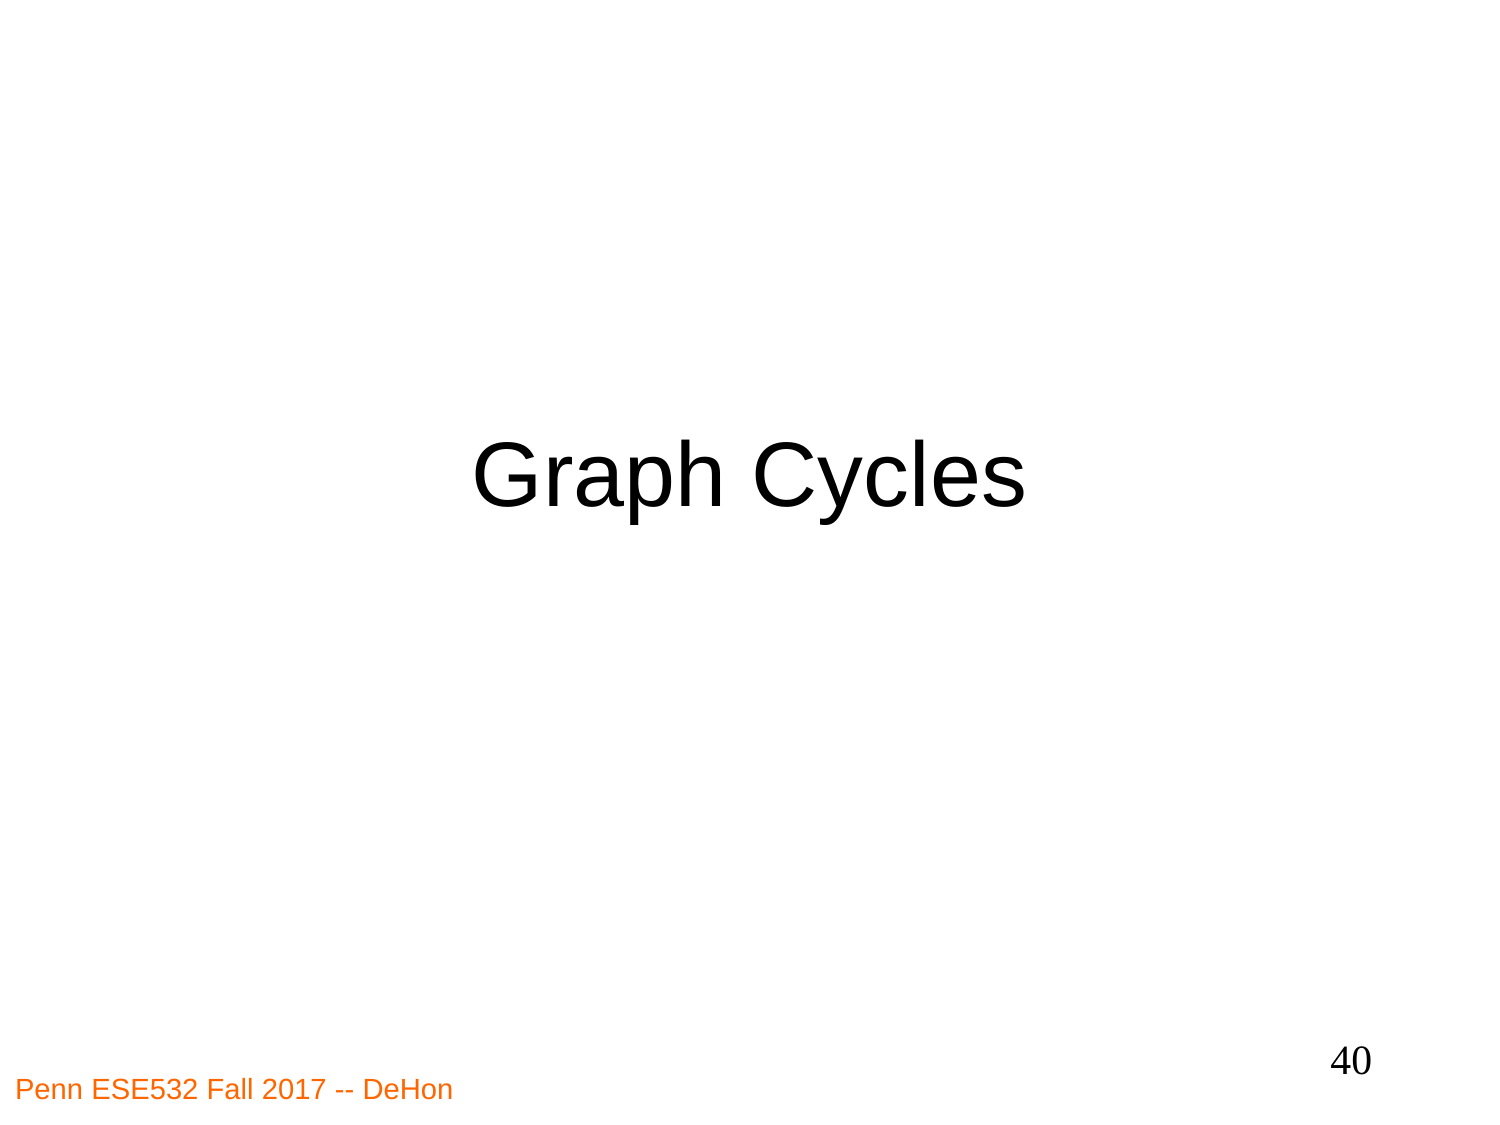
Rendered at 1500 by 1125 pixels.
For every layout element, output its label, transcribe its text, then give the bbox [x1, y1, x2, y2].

title Graph Cycles [112, 349, 1388, 591]
slide_number Penn ESE532 Fall 2017 -- DeHon [0, 1062, 688, 1125]
slide_number 40 [1074, 1024, 1388, 1101]
